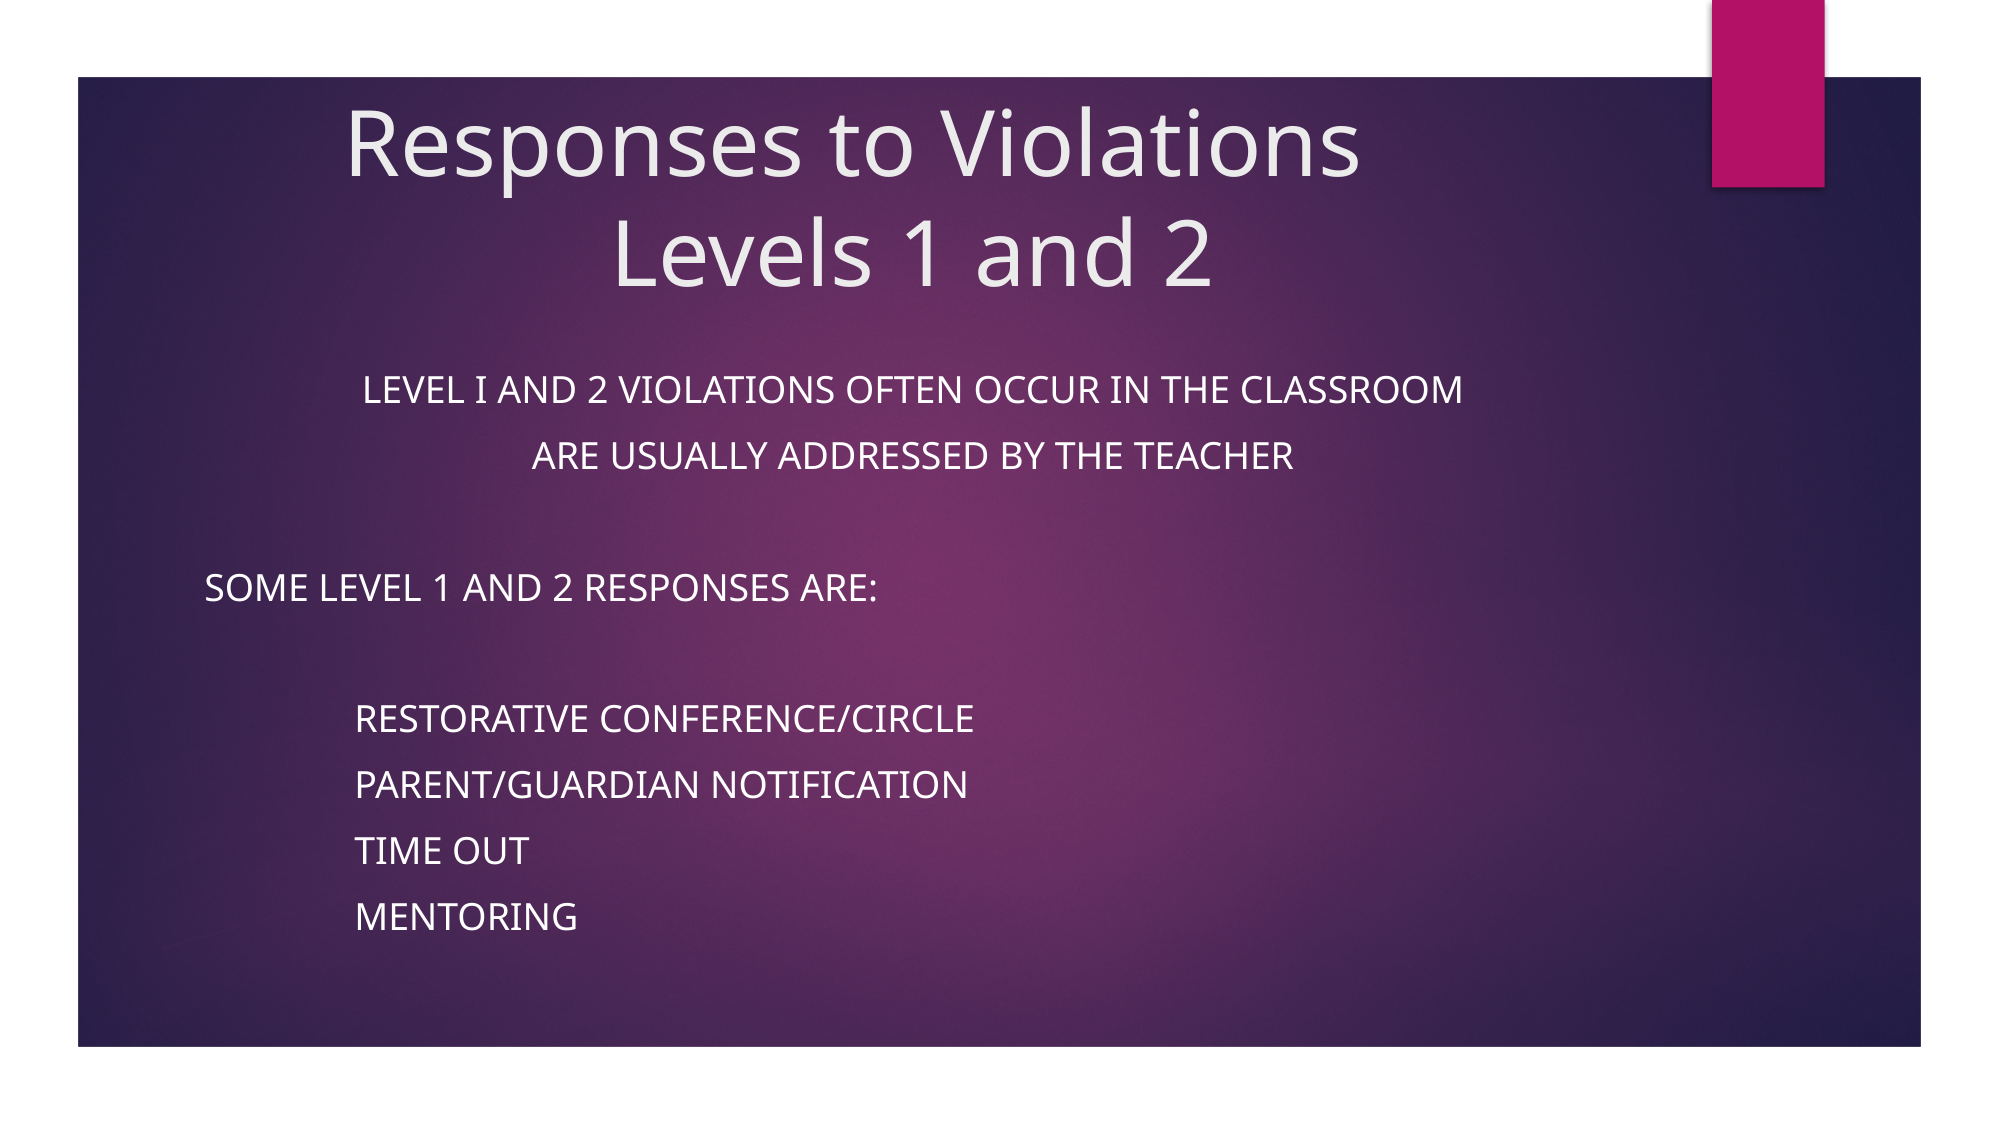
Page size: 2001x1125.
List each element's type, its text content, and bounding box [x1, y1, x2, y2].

title Responses to Violations Levels 1 and 2 [189, 91, 1638, 313]
subtitle Level I and 2 violations often occur in the classroom Are usually addressed by the teacher Some Level 1 aND 2 RESPONSES ARE: Restorative conference/circle Parent/guardian notification Time out mentoring [189, 358, 1638, 1007]
